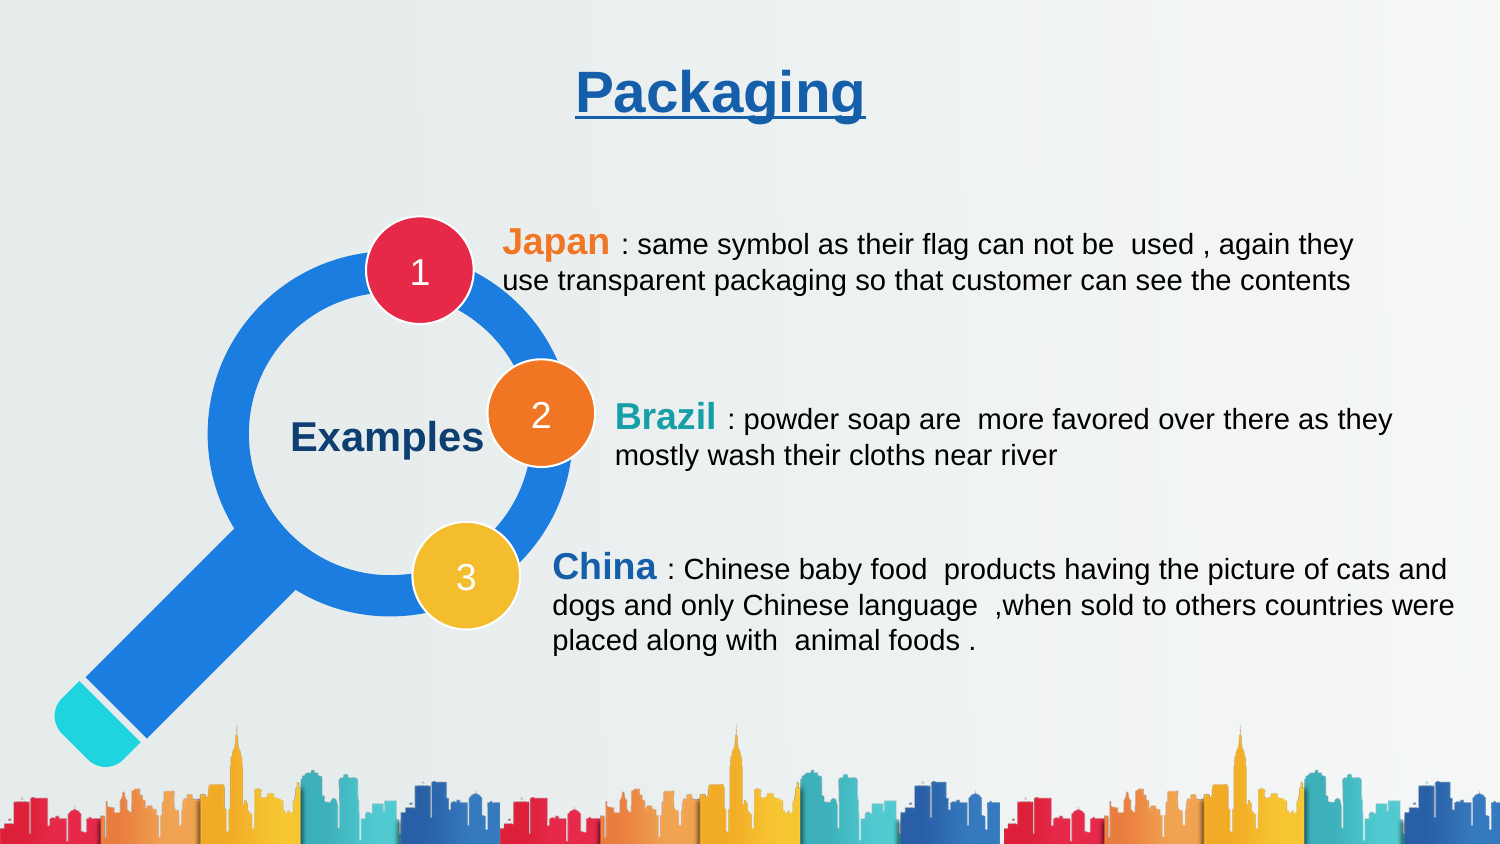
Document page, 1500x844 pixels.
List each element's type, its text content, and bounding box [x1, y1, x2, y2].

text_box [40, 395, 558, 773]
text_box Packaging [537, 46, 915, 132]
text_box 1 [363, 214, 476, 298]
picture [0, 0, 1500, 844]
text_box China : Chinese baby food products having the picture of cats and dogs and only Chinese language ,when sold to others countries were placed along with animal foods . [562, 534, 1475, 664]
text_box Japan : same symbol as their flag can not be used , again they use transparent packaging so that customer can see the contents [487, 209, 1413, 304]
text_box Examples [216, 282, 560, 397]
text_box 2 [541, 357, 598, 466]
text_box Brazil : powder soap are more favored over there as they mostly wash their cloths near river [600, 384, 1450, 479]
